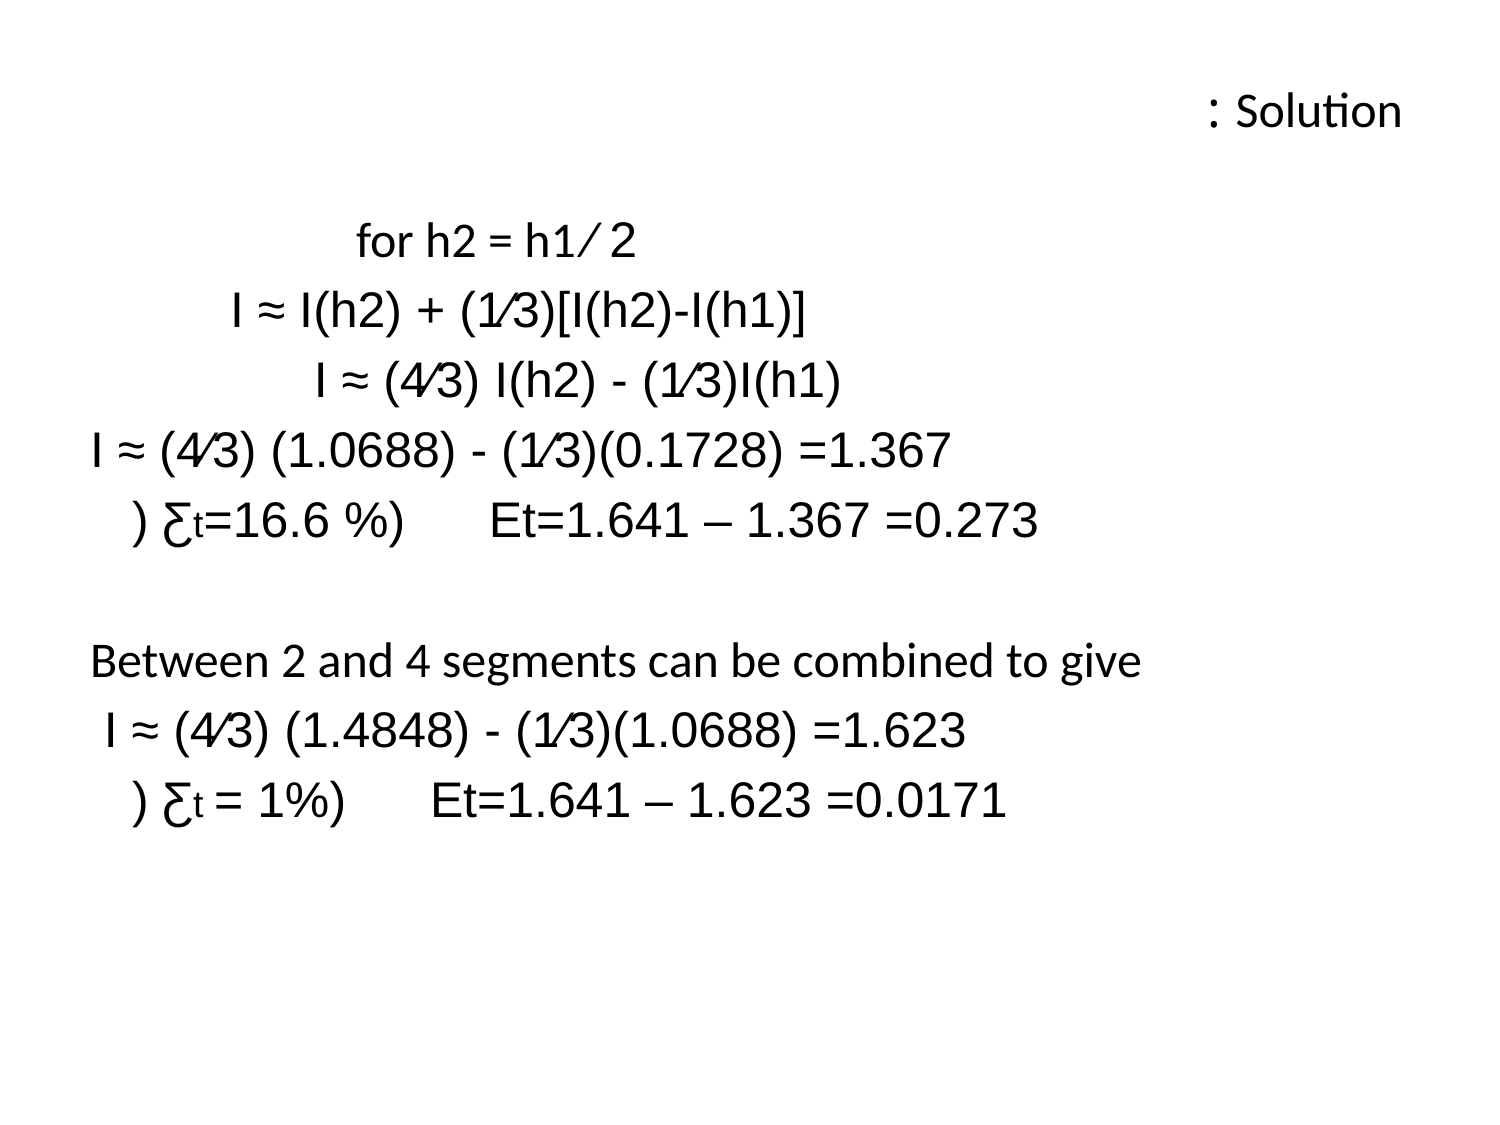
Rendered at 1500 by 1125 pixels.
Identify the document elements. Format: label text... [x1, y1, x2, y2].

list Solution : for h2 = h1 ⁄ 2 I ≈ I(h2) + (1⁄3)[I(h2)-I(h1)] I ≈ (4⁄3) I(h2) - (1⁄3)I(h1) I ≈ (4⁄3) (1.0688) - (1⁄3)(0.1728) =1.367 Ƹt=16.6 %) Et=1.641 – 1.367 =0.273 ( Between 2 and 4 segments can be combined to give I ≈ (4⁄3) (1.4848) - (1⁄3)(1.0688) =1.623 Ƹt = 1%) Et=1.641 – 1.623 =0.0171 ( [75, 70, 1425, 1005]
